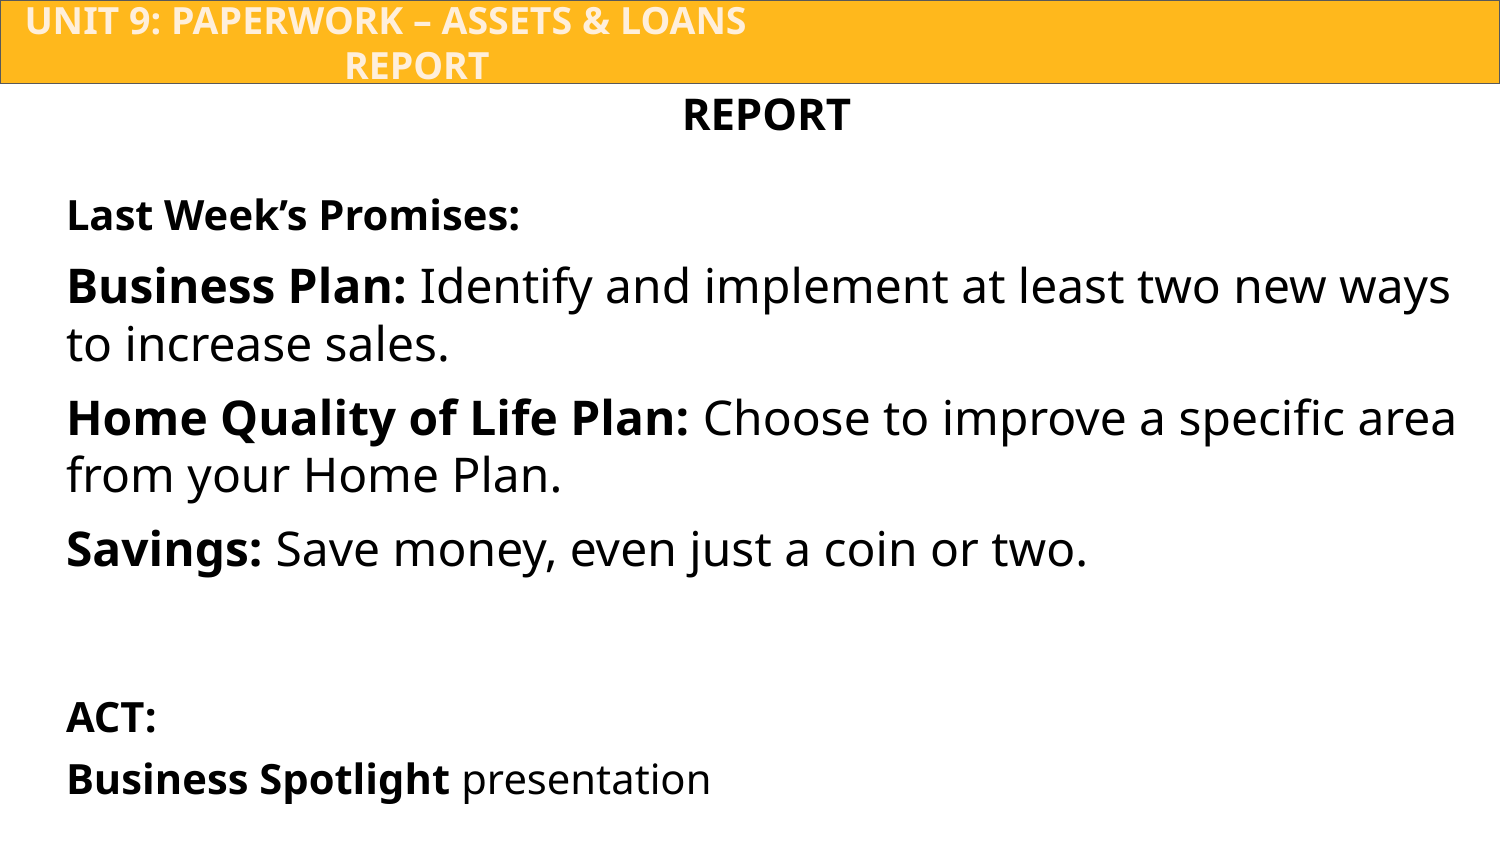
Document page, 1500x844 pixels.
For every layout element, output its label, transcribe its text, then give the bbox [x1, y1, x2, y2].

list Last Week’s Promises: Business Plan: Identify and implement at least two new ways to increase sales. Home Quality of Life Plan: Choose to improve a specific area from your Home Plan. Savings: Save money, even just a coin or two. [51, 188, 1479, 663]
text_box ACT: Business Spotlight presentation [51, 663, 1492, 818]
text_box REPORT [51, 71, 1482, 155]
text_box UNIT 9: PAPERWORK – ASSETS & LOANS REPORT [0, 0, 1500, 84]
